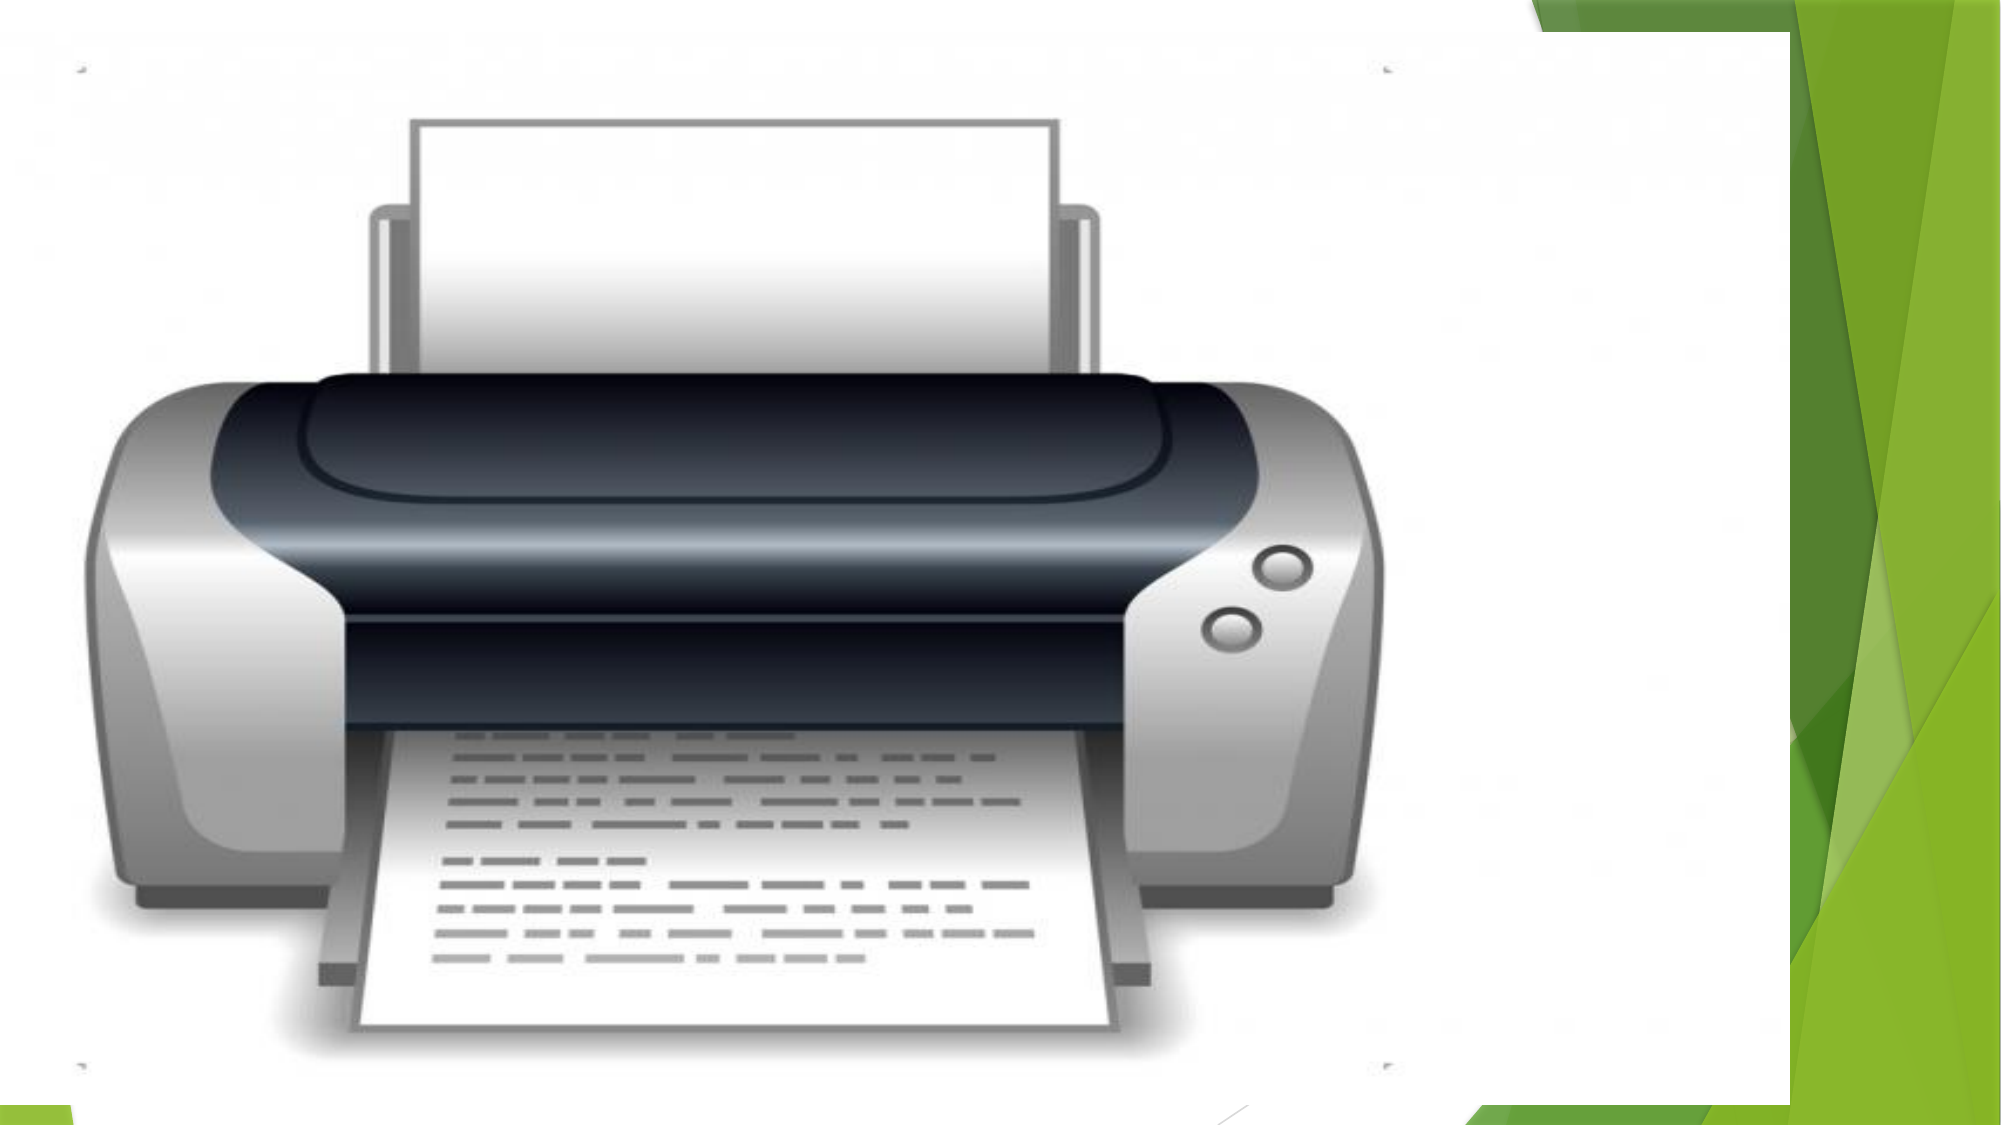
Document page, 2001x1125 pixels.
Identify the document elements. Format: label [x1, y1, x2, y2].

picture [0, 32, 1790, 1106]
